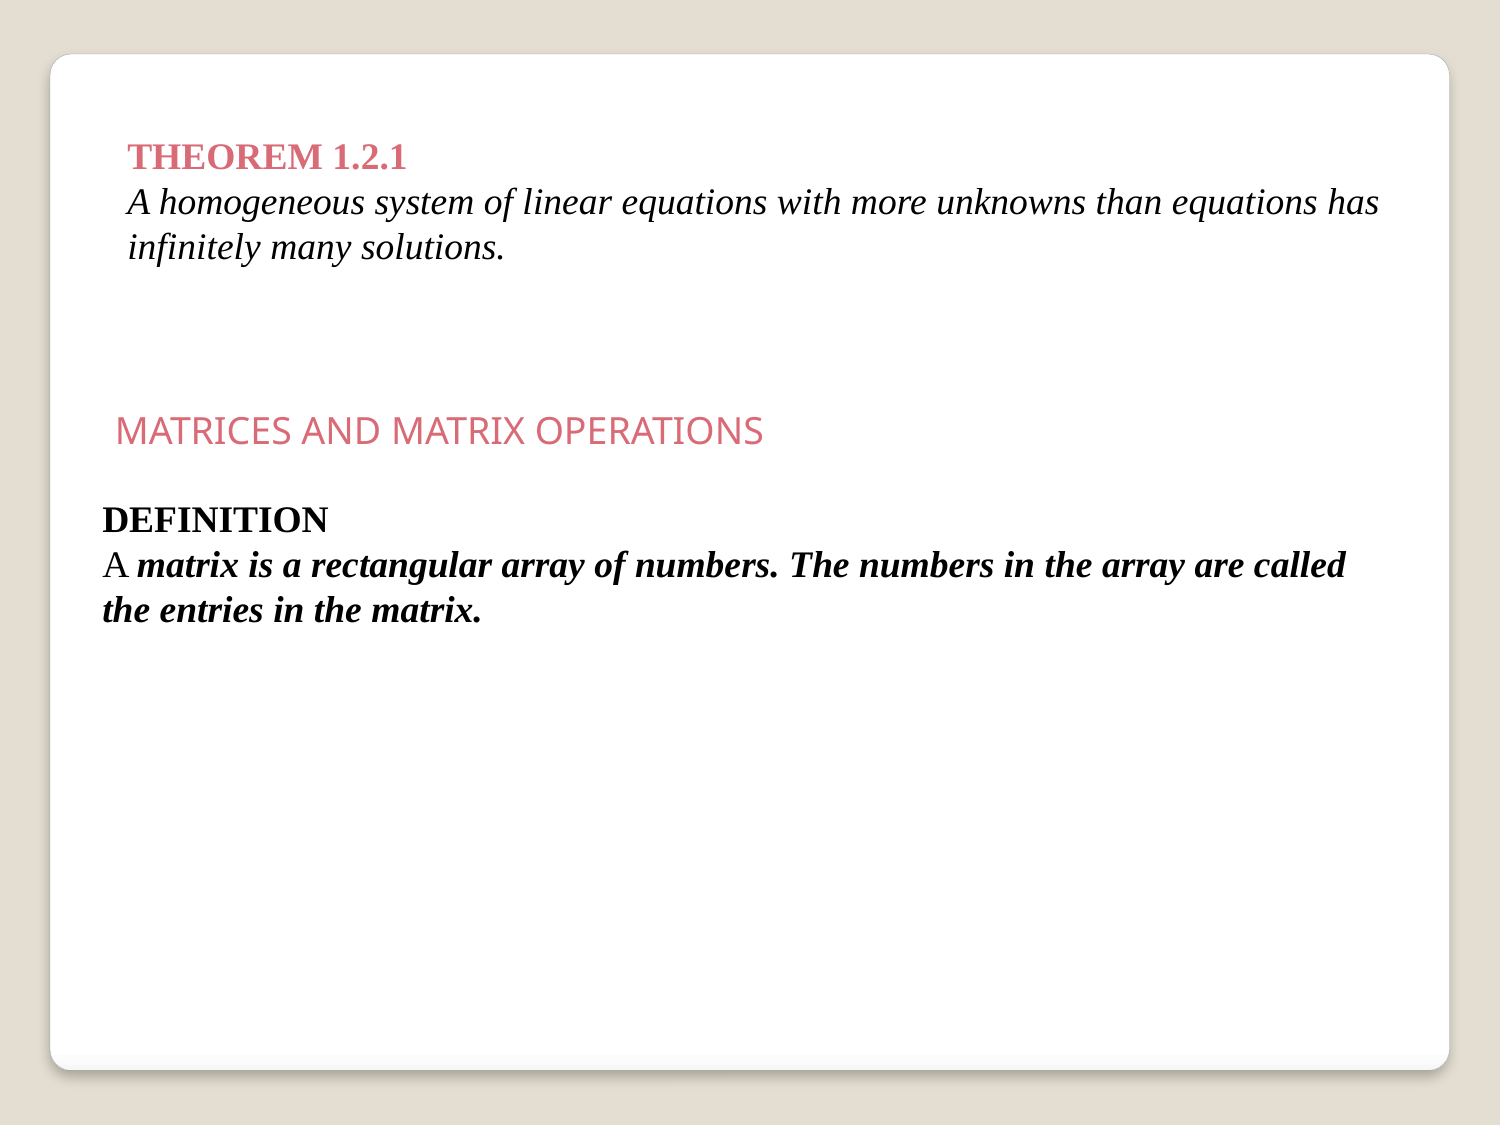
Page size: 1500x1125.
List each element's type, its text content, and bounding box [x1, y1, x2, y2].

text_box MATRICES AND MATRIX OPERATIONS [99, 399, 1250, 460]
text_box THEOREM 1.2.1 A homogeneous system of linear equations with more unknowns than equations has infinitely many solutions. [112, 124, 1425, 275]
text_box DEFINITION A matrix is a rectangular array of numbers. The numbers in the array are called the entries in the matrix. [87, 487, 1400, 638]
